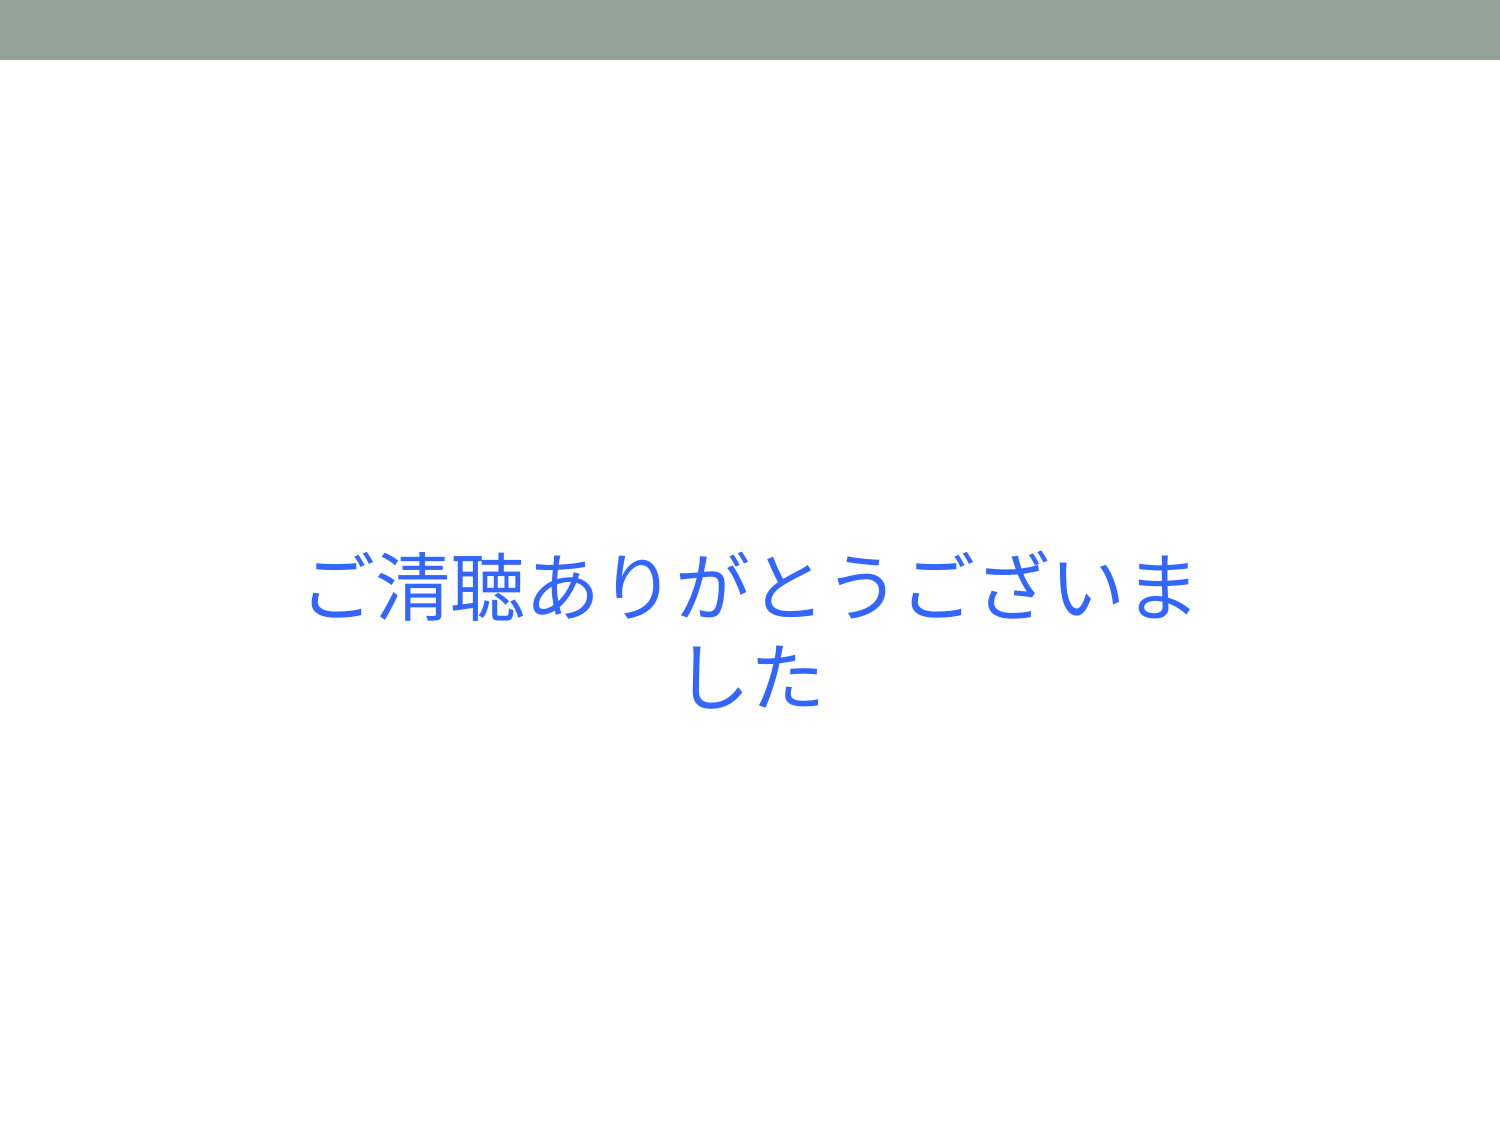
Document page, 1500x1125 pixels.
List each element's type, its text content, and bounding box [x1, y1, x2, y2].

text_box ご清聴ありがとうございました [252, 533, 1248, 729]
